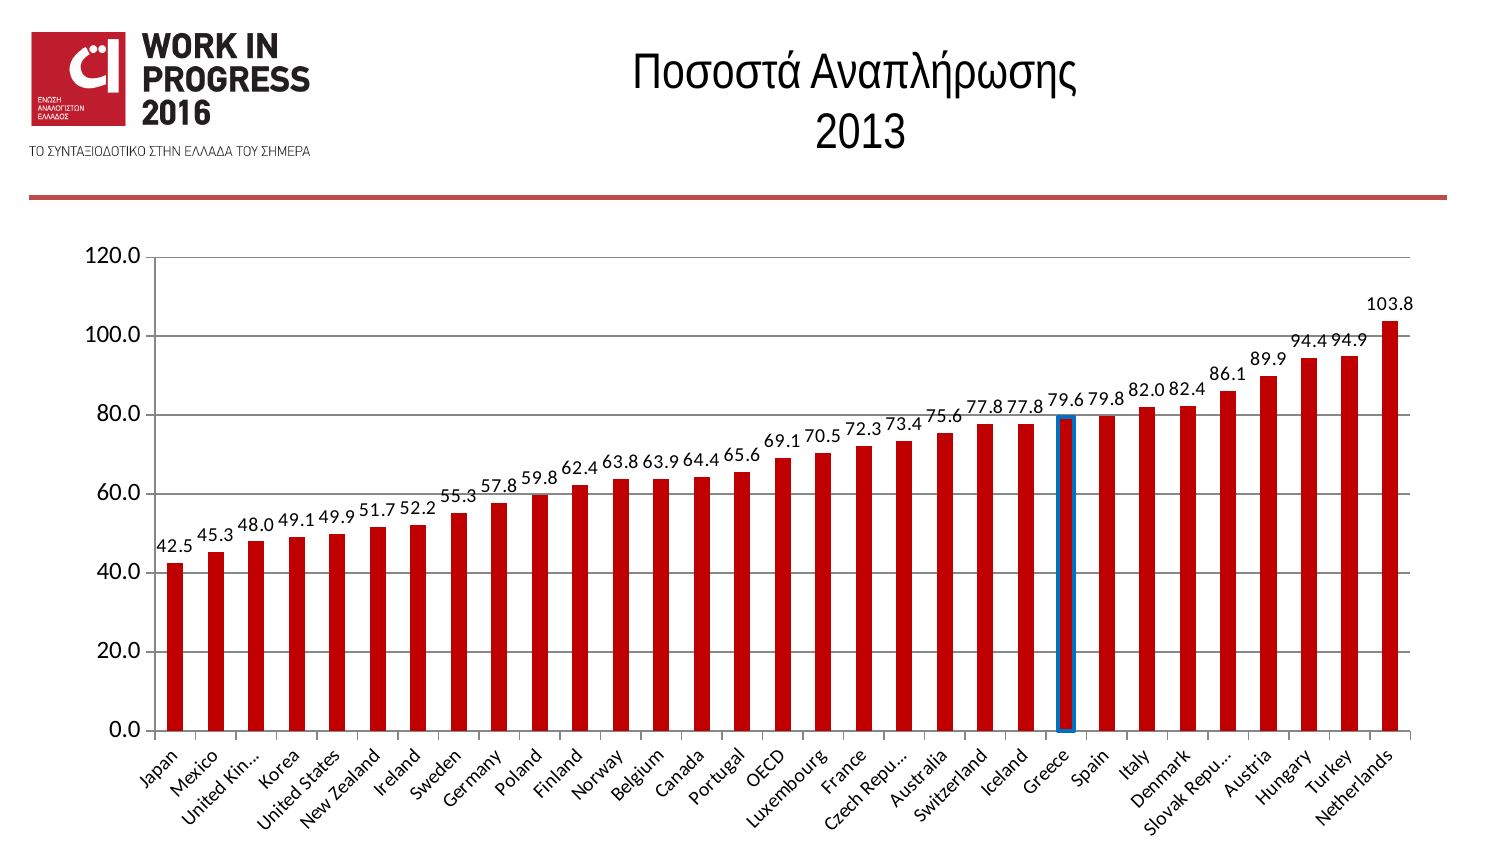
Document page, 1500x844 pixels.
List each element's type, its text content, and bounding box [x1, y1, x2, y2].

title Ποσοστά Αναπλήρωσης 2013 [309, 23, 1412, 110]
chart [74, 111, 1426, 197]
picture [29, 31, 311, 157]
chart [64, 198, 1447, 841]
